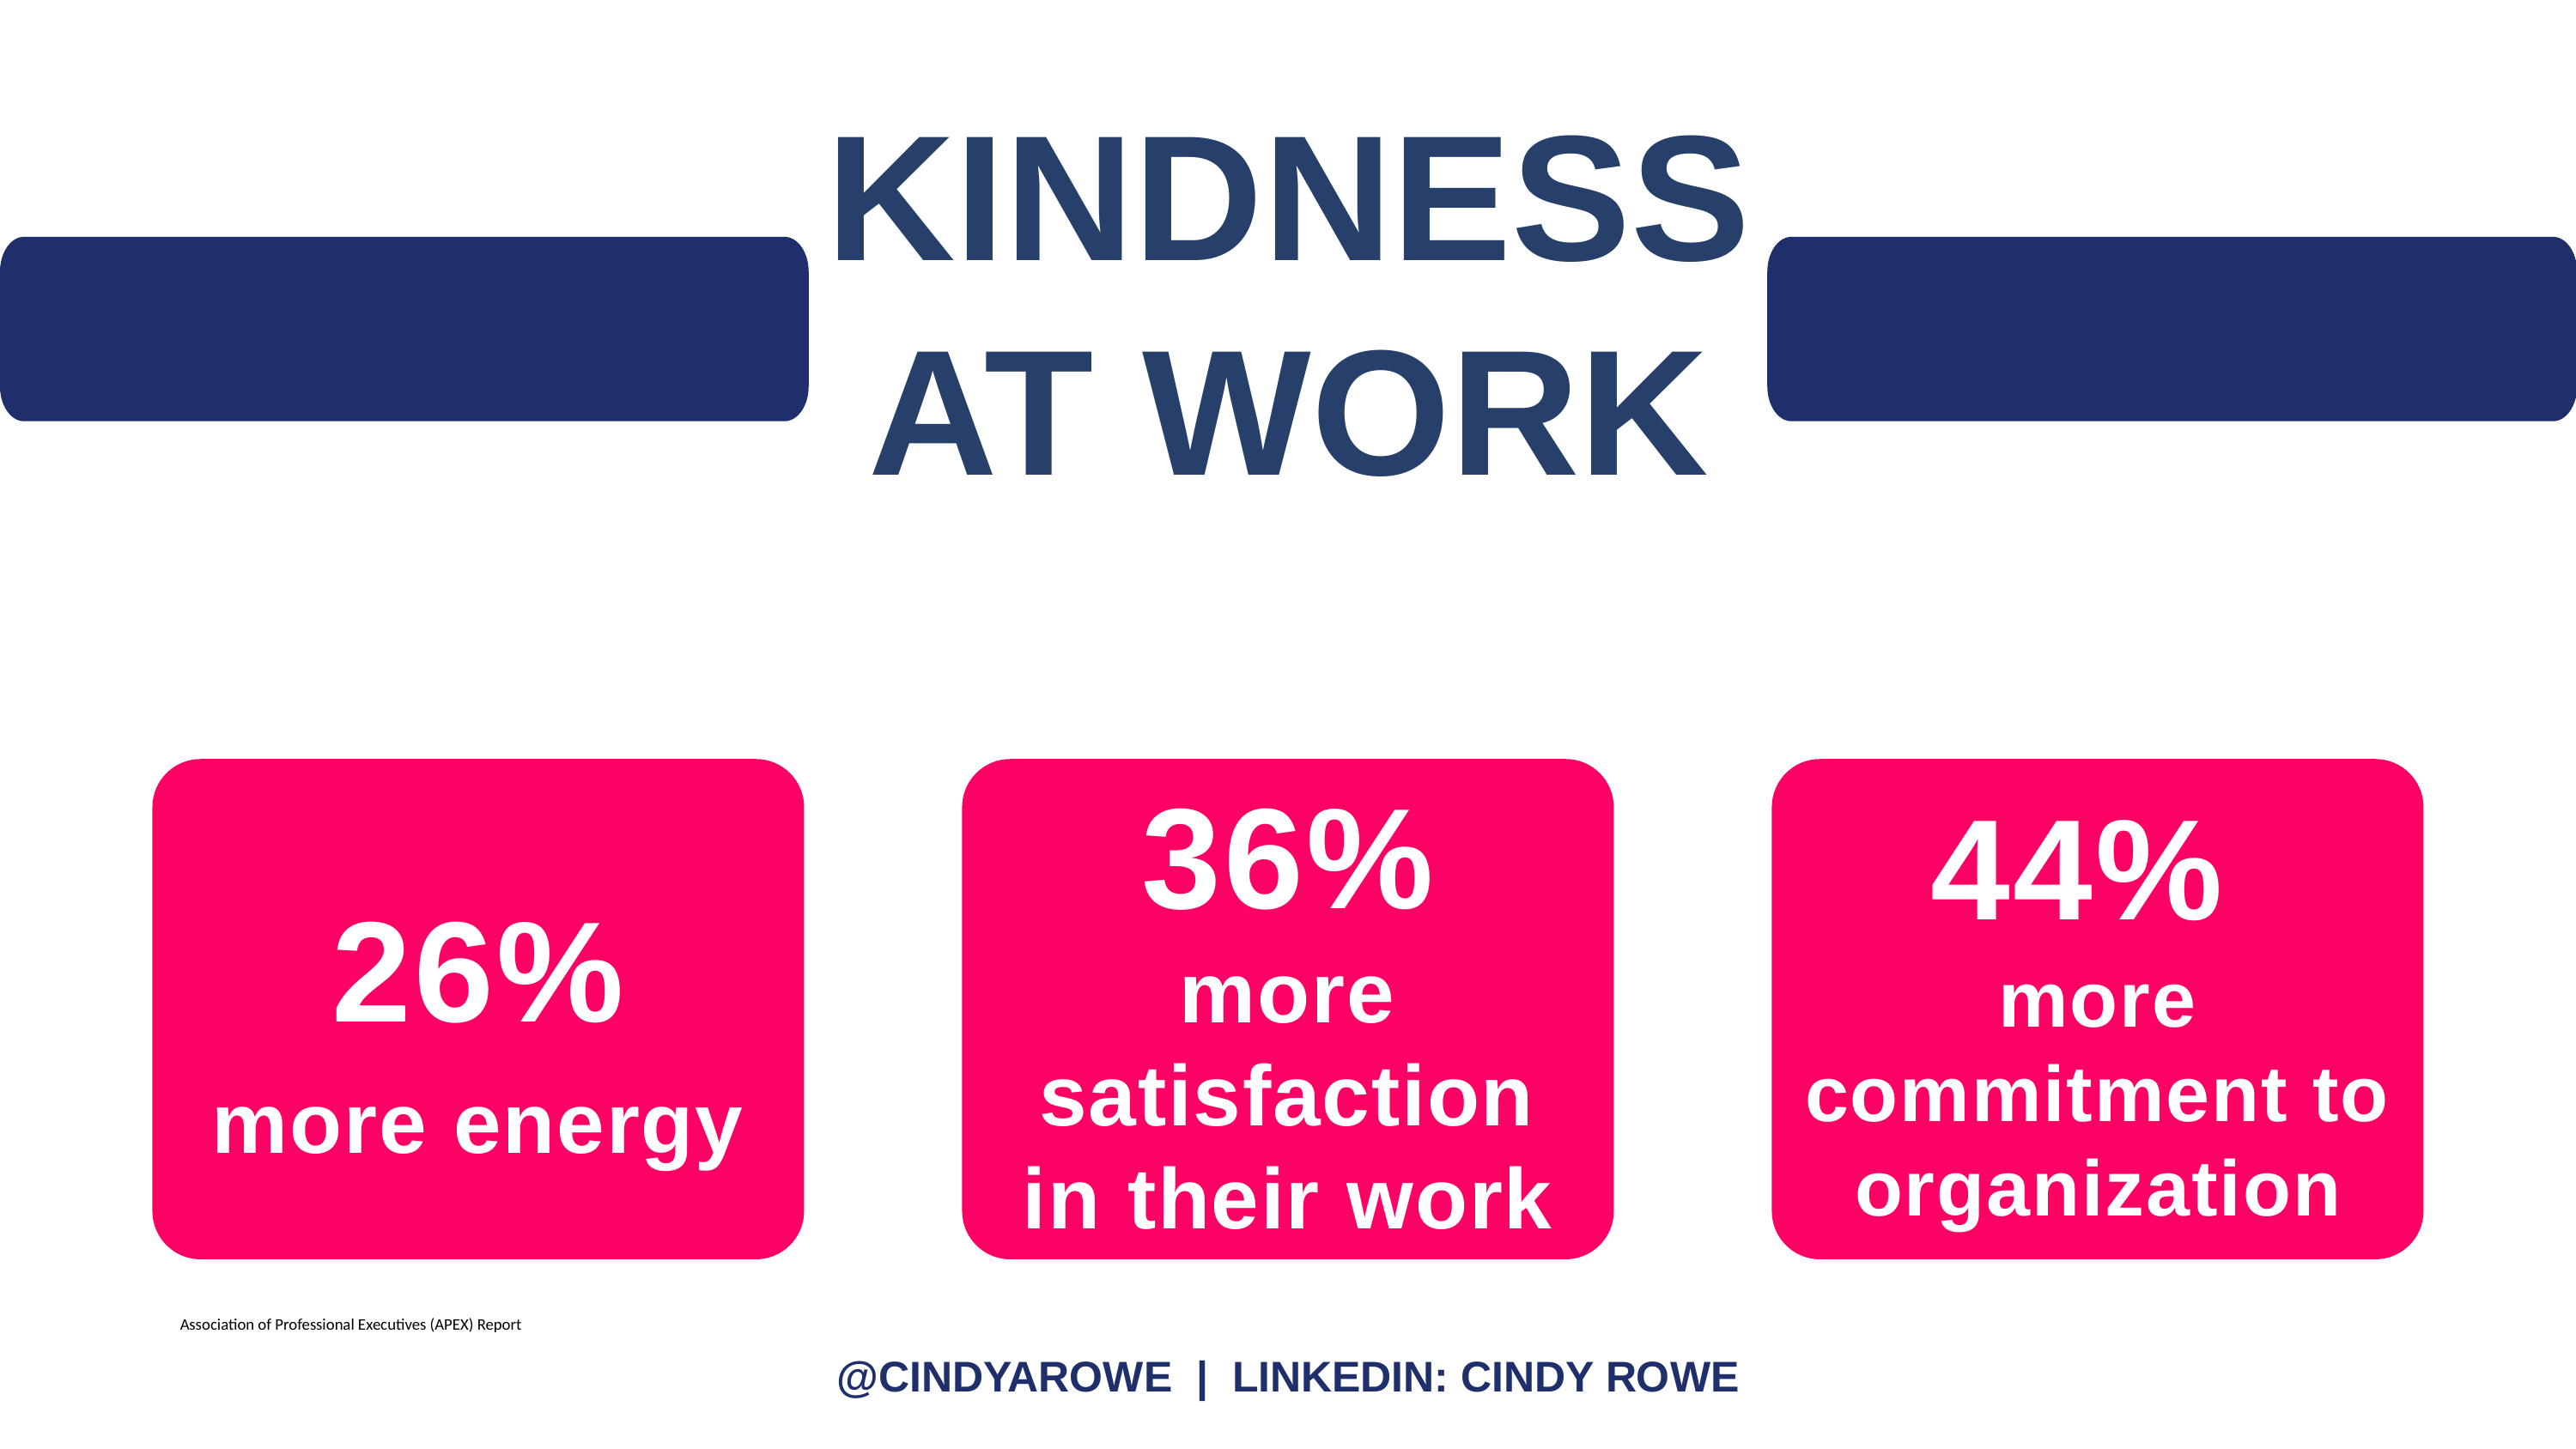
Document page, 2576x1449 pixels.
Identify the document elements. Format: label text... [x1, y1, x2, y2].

text_box @CINDYAROWE | LINKEDIN: CINDY ROWE [748, 1326, 1899, 1401]
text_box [962, 758, 1614, 1260]
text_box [1771, 758, 2424, 1260]
text_box Association of Professional Executives (APEX) Report [0, 1307, 748, 1449]
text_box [0, 236, 809, 421]
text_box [1766, 236, 2576, 421]
text_box KINDNESS AT WORK [747, 81, 1830, 511]
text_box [152, 758, 805, 1260]
